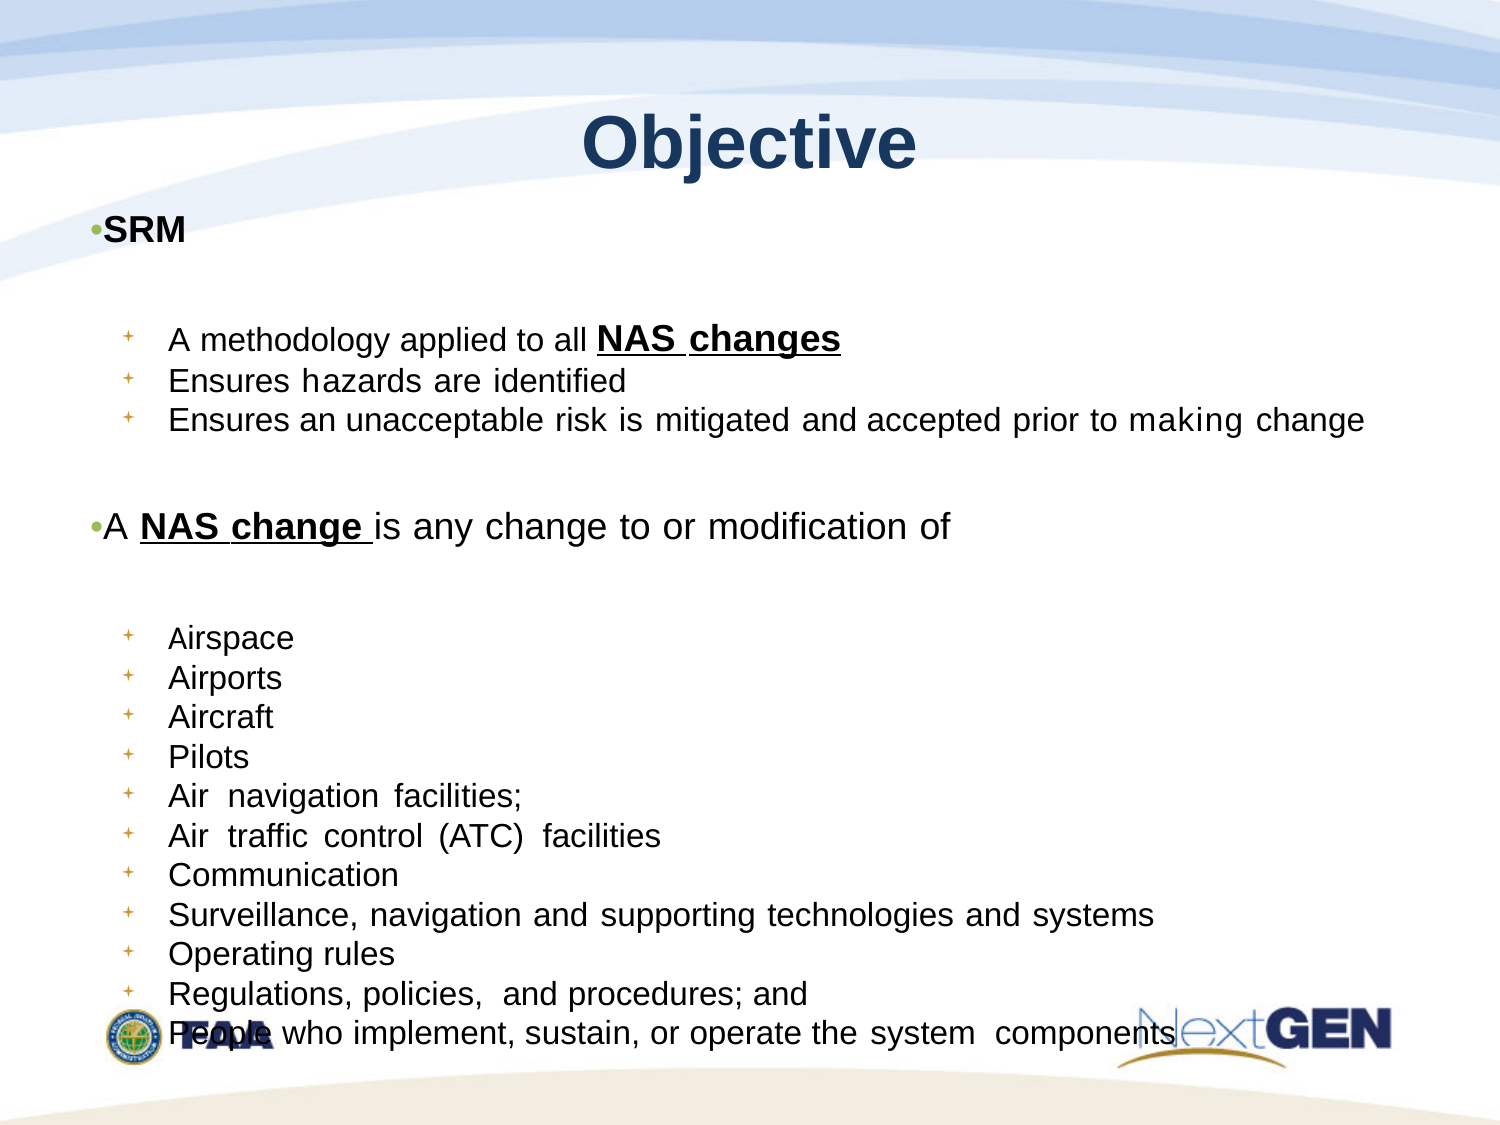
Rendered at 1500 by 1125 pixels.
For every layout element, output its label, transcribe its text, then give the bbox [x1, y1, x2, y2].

list SRM A methodology applied to all NAS changes Ensures hazards are identified Ensures an unacceptable risk is mitigated and accepted prior to making change A NAS change is any change to or modification of Airspace Airports Aircraft Pilots Air navigation facilities; Air traffic control (ATC) facilities Communication Surveillance, navigation and supporting technologies and systems Operating rules Regulations, policies, and procedures; and People who implement, sustain, or operate the system components [75, 199, 1425, 943]
title Objective [75, 45, 1425, 199]
picture [0, 0, 1500, 1125]
